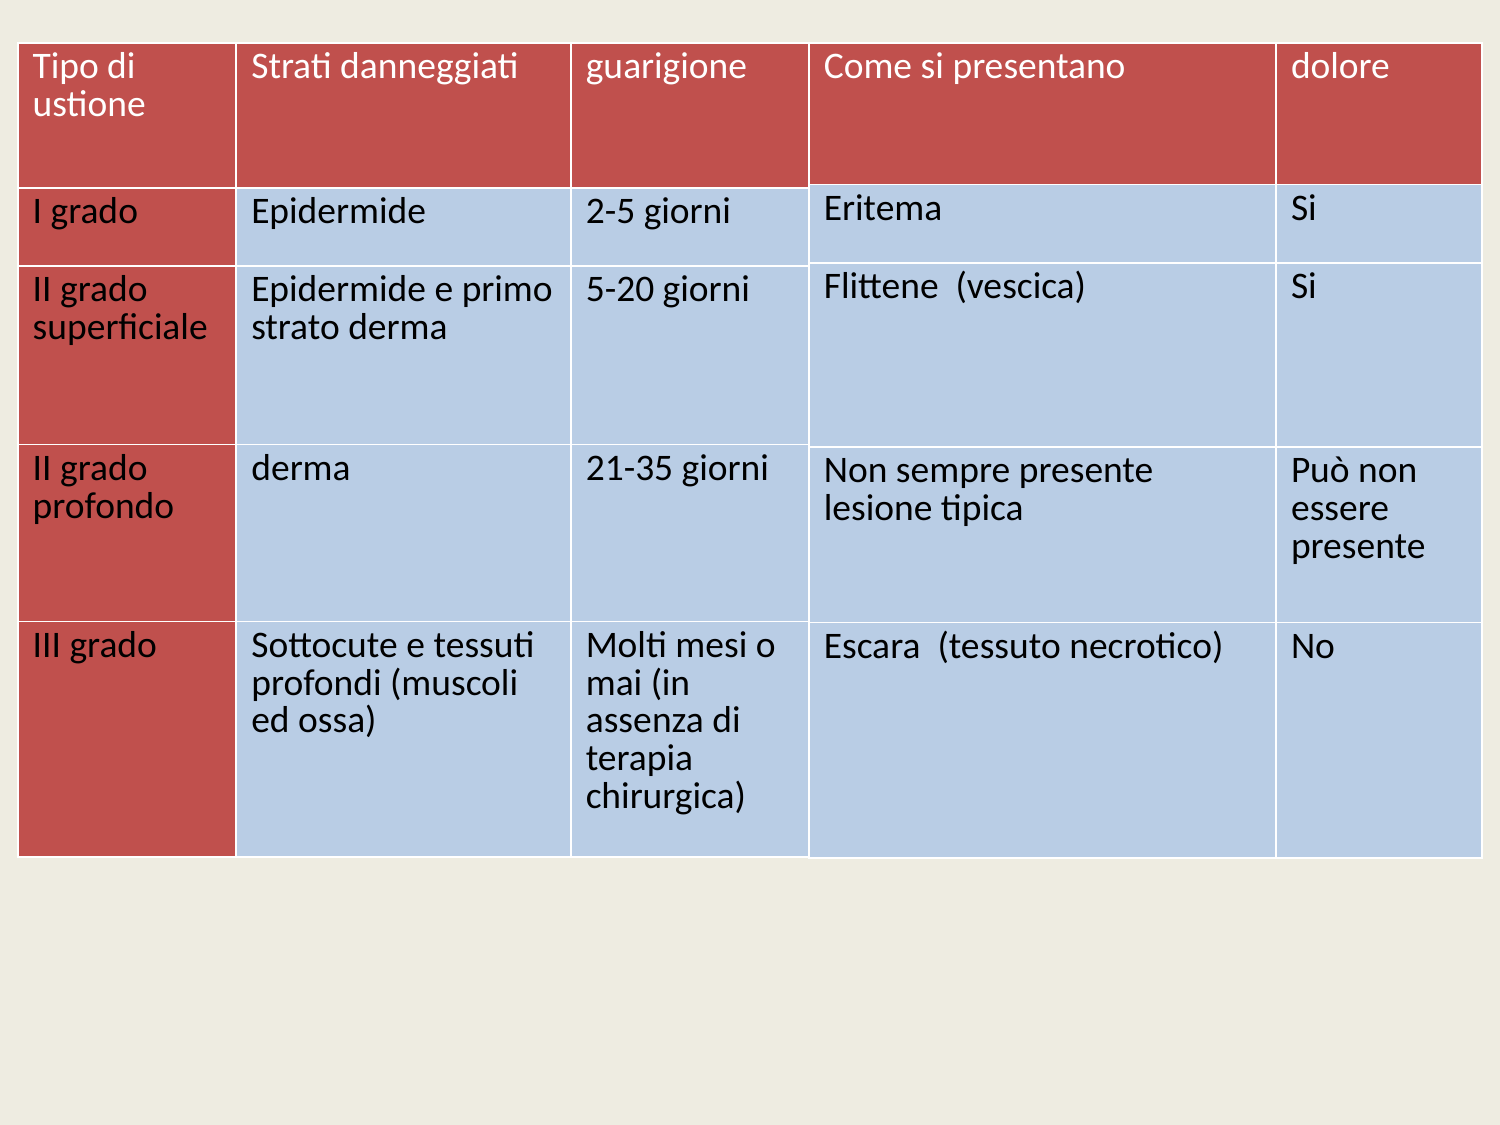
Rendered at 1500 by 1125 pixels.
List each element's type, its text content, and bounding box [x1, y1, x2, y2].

table_cell derma [237, 445, 570, 621]
table_cell II grado profondo [19, 445, 235, 621]
table_cell 5-20 giorni [572, 267, 808, 444]
table_cell Non sempre presente lesione tipica [810, 448, 1275, 622]
table_header guarigione [572, 44, 808, 187]
table_cell Molti mesi o mai (in assenza di terapia chirurgica) [572, 622, 808, 856]
table_cell Epidermide e primo strato derma [237, 267, 570, 444]
table_cell Si [1277, 185, 1481, 262]
table_cell I grado [19, 189, 235, 265]
table_cell Sottocute e tessuti profondi (muscoli ed ossa) [237, 622, 570, 856]
table_cell Si [1277, 264, 1481, 446]
table_cell Può non essere presente [1277, 448, 1481, 622]
table_cell Epidermide [237, 189, 570, 265]
table_cell Flittene (vescica) [810, 264, 1275, 446]
table_cell 2-5 giorni [572, 189, 808, 265]
table_header Strati danneggiati [237, 44, 570, 187]
table_cell II grado superficiale [19, 267, 235, 444]
table_header dolore [1277, 44, 1481, 184]
table_cell Eritema [810, 185, 1275, 262]
table_cell Escara (tessuto necrotico) [810, 623, 1275, 857]
table_cell 21-35 giorni [572, 445, 808, 621]
table_cell III grado [19, 622, 235, 856]
table_cell No [1277, 623, 1481, 857]
table_header Tipo di ustione [19, 44, 235, 187]
table_header Come si presentano [810, 44, 1275, 184]
